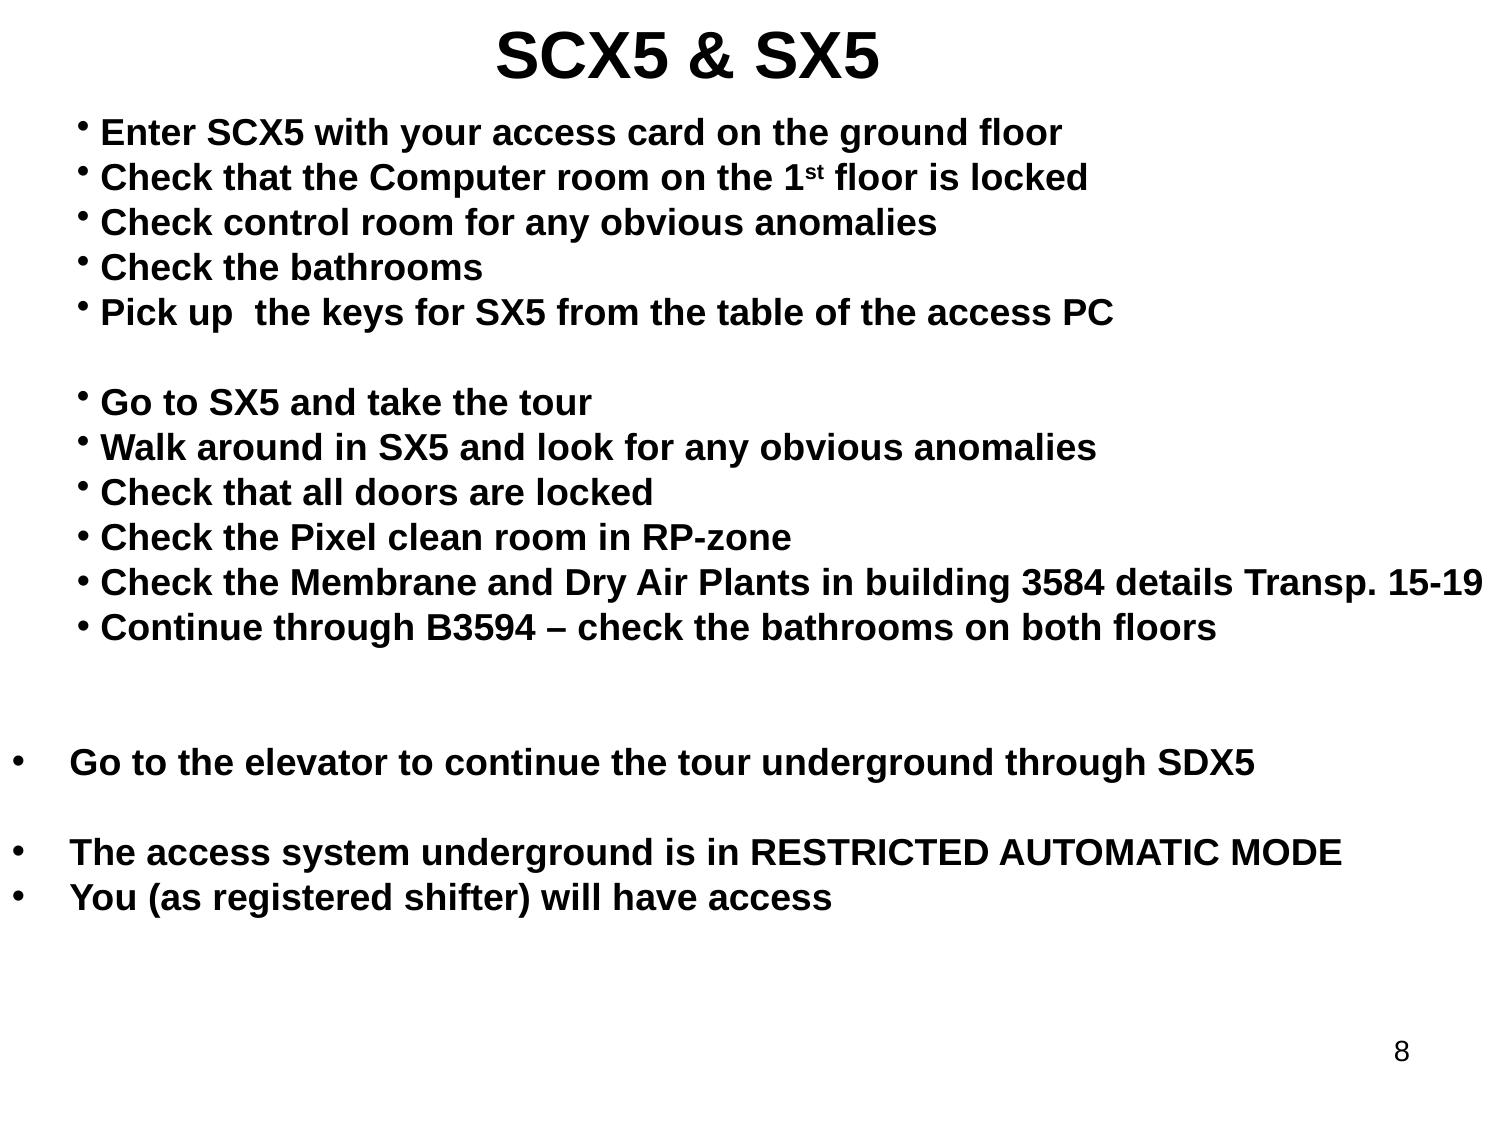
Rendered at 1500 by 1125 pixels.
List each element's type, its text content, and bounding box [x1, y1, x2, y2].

text_box SCX5 & SX5 [480, 4, 896, 100]
slide_number 8 [1074, 1024, 1426, 1103]
text_box Enter SCX5 with your access card on the ground floor Check that the Computer room on the 1st floor is locked Check control room for any obvious anomalies Check the bathrooms Pick up the keys for SX5 from the table of the access PC Go to SX5 and take the tour Walk around in SX5 and look for any obvious anomalies Check that all doors are locked Check the Pixel clean room in RP-zone Check the Membrane and Dry Air Plants in building 3584 details Transp. 15-19 Continue through B3594 – check the bathrooms on both floors Go to the elevator to continue the tour underground through SDX5 The access system underground is in RESTRICTED AUTOMATIC MODE You (as registered shifter) will have access [0, 100, 1500, 926]
